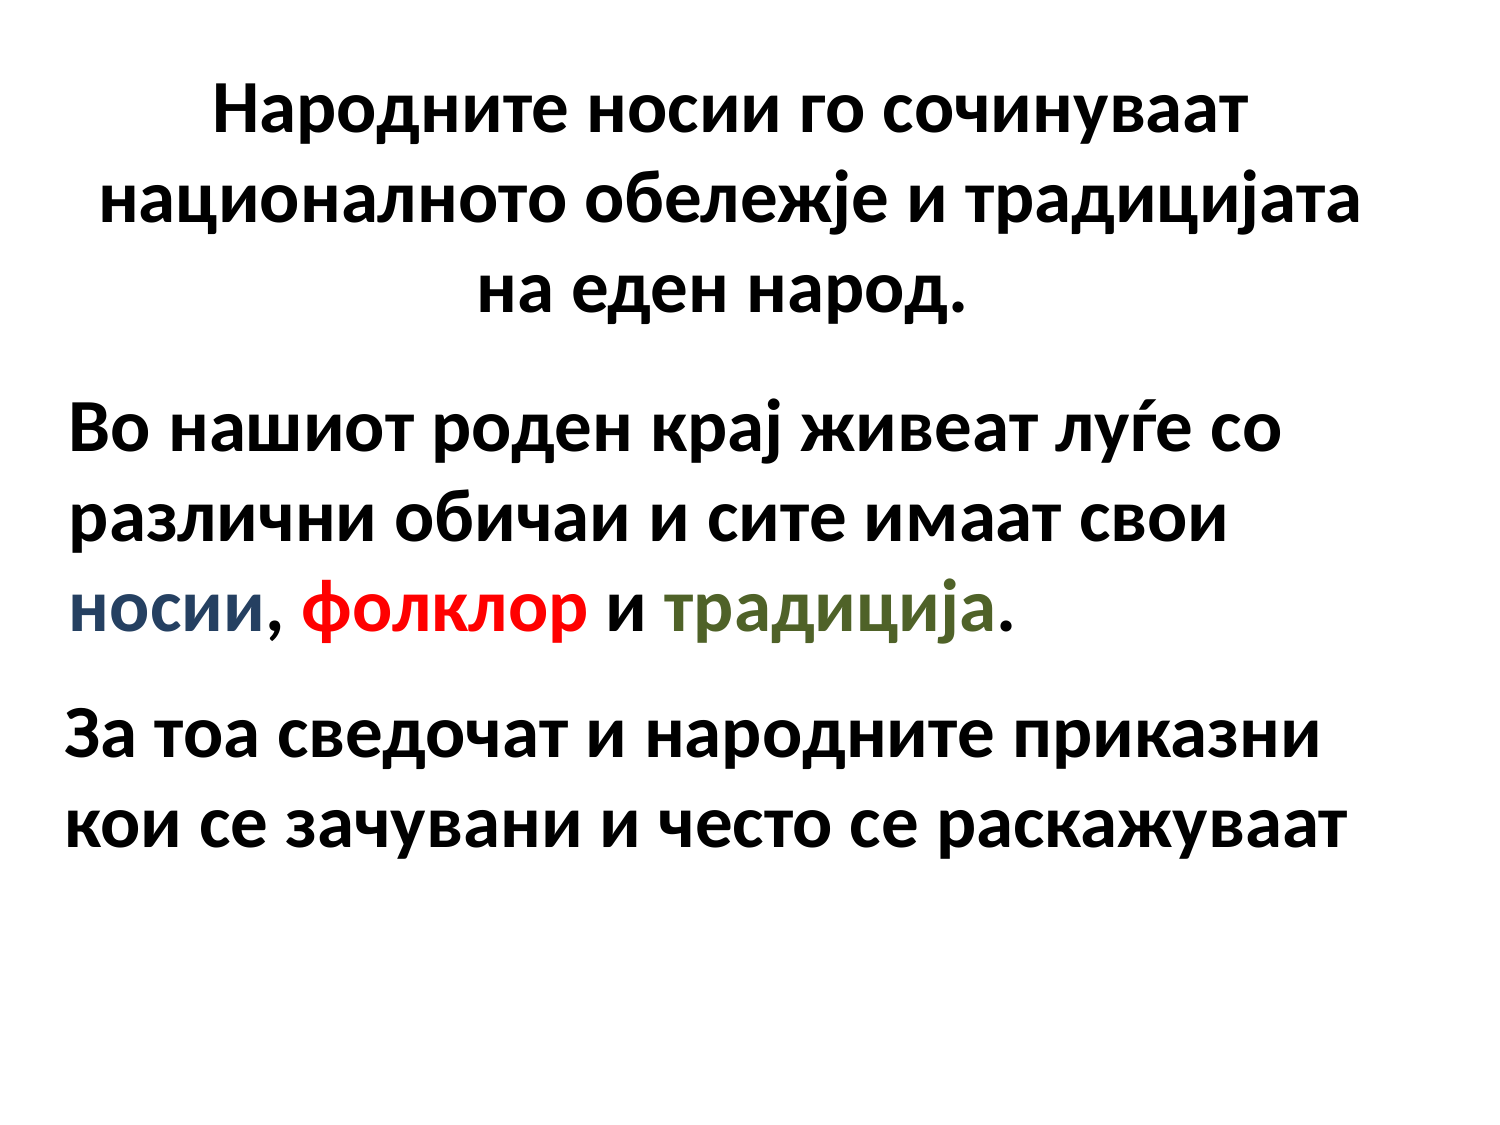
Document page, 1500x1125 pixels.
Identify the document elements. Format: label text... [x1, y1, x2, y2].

text_box Народните носии го сочинуваат националното обележје и традицијата на еден народ. [49, 49, 1413, 335]
text_box Во нашиот роден крај живеат луѓе со различни обичаи и сите имаат свои носии, фолклор и традиција. [54, 369, 1417, 654]
text_box За тоа сведочат и народните приказни кои се зачувани и често се раскажуваат [49, 674, 1413, 870]
